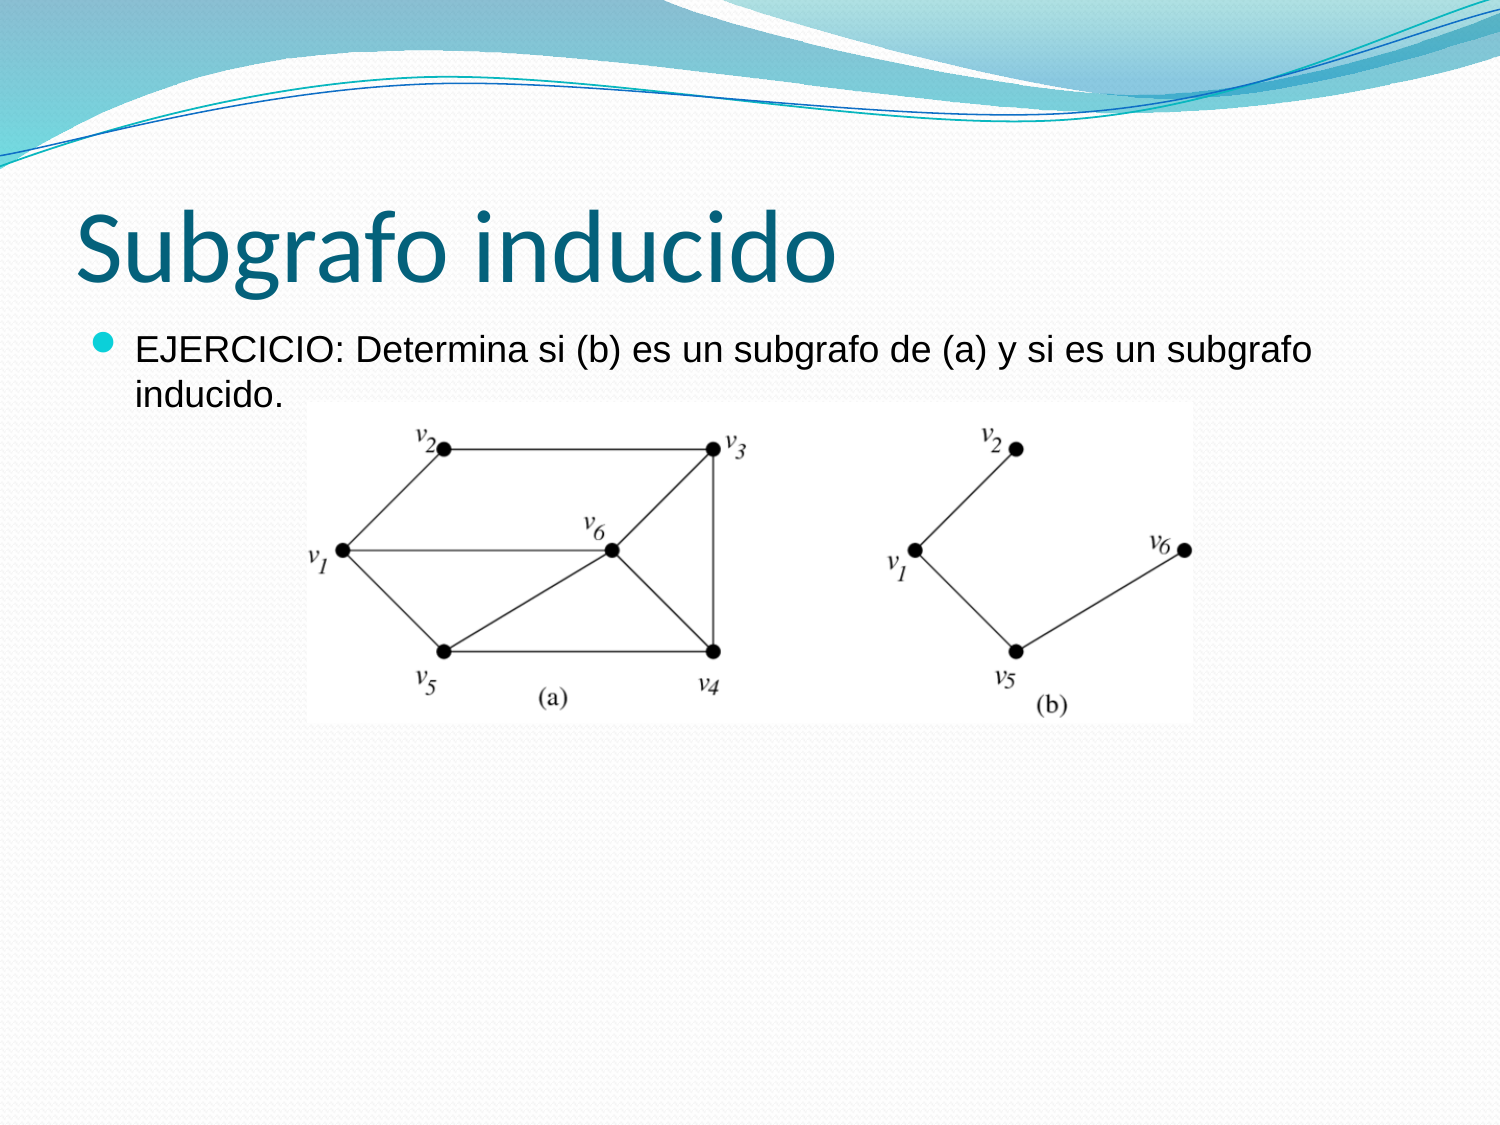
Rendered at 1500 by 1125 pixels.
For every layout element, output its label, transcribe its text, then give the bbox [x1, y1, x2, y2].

picture [306, 402, 1194, 723]
text_box Ejemplo: Este es el gráfico de solapamiento de nichos para un ecosistema forestal con 9 especies. [299, 403, 1199, 734]
title Subgrafo inducido [75, 115, 1425, 303]
list EJERCICIO: Determina si (b) es un subgrafo de (a) y si es un subgrafo inducido. [75, 317, 1425, 1038]
